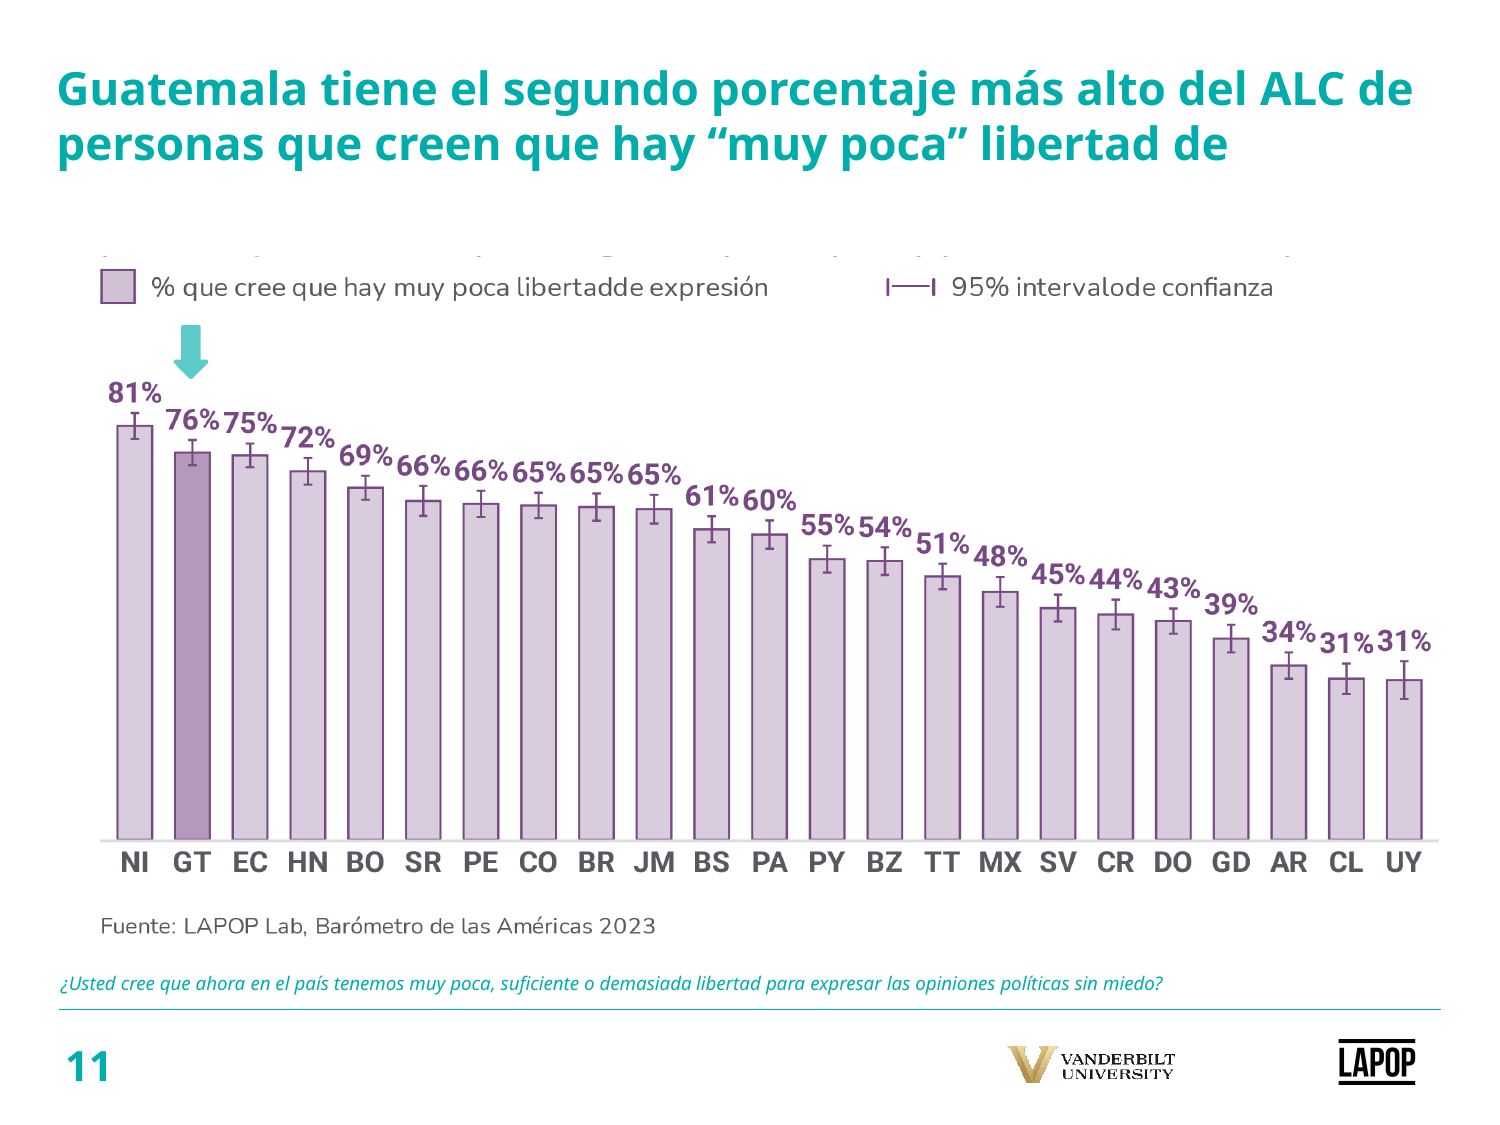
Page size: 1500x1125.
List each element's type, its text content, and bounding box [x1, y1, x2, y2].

title Guatemala tiene el segundo porcentaje más alto del ALC de personas que creen que hay “muy poca” libertad de expresión [54, 57, 1446, 170]
picture [50, 171, 1450, 954]
picture [1007, 1046, 1176, 1084]
picture [1337, 1024, 1417, 1105]
text_box ¿Usted cree que ahora en el país tenemos muy poca, suficiente o demasiada libertad para expresar las opiniones políticas sin miedo? [58, 969, 1450, 995]
slide_number 11 [58, 1039, 134, 1090]
